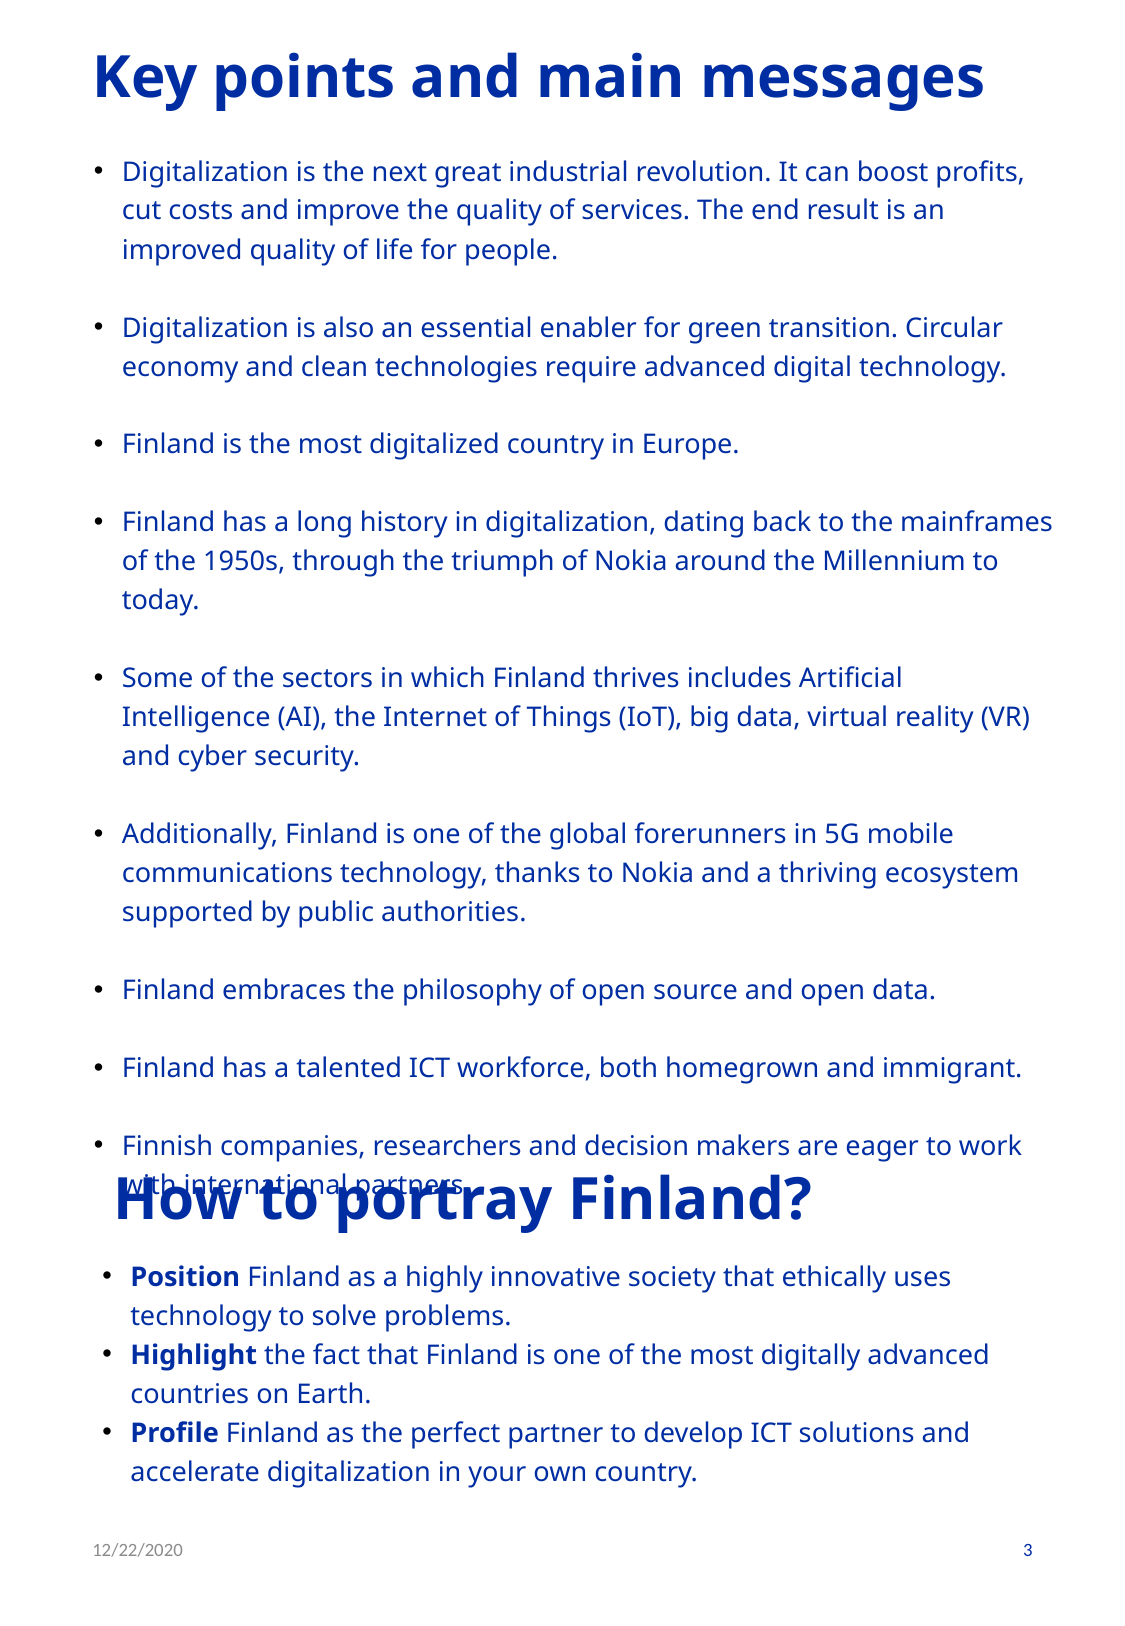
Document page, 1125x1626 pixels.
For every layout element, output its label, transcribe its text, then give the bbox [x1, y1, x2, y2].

title Key points and main messages [77, 41, 1048, 117]
list Digitalization is the next great industrial revolution. It can boost profits, cut costs and improve the quality of services. The end result is an improved quality of life for people. Digitalization is also an essential enabler for green transition. Circular economy and clean technologies require advanced digital technology. Finland is the most digitalized country in Europe. Finland has a long history in digitalization, dating back to the mainframes of the 1950s, through the triumph of Nokia around the Millennium to today. Some of the sectors in which Finland thrives includes Artificial Intelligence (AI), the Internet of Things (IoT), big data, virtual reality (VR) and cyber security. Additionally, Finland is one of the global forerunners in 5G mobile communications technology, thanks to Nokia and a thriving ecosystem supported by public authorities. Finland embraces the philosophy of open source and open data. Finland has a talented ICT workforce, both homegrown and immigrant. Finnish companies, researchers and decision makers are eager to work with international partners. [78, 140, 1069, 1157]
text_box Position Finland as a highly innovative society that ethically uses technology to solve problems. Highlight the fact that Finland is one of the most digitally advanced countries on Earth. Profile Finland as the perfect partner to develop ICT solutions and accelerate digitalization in your own country. [87, 1245, 1038, 1467]
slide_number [77, 1506, 331, 1593]
slide_number 3 [794, 1506, 1048, 1593]
text_box How to portray Finland? [98, 1155, 1069, 1246]
